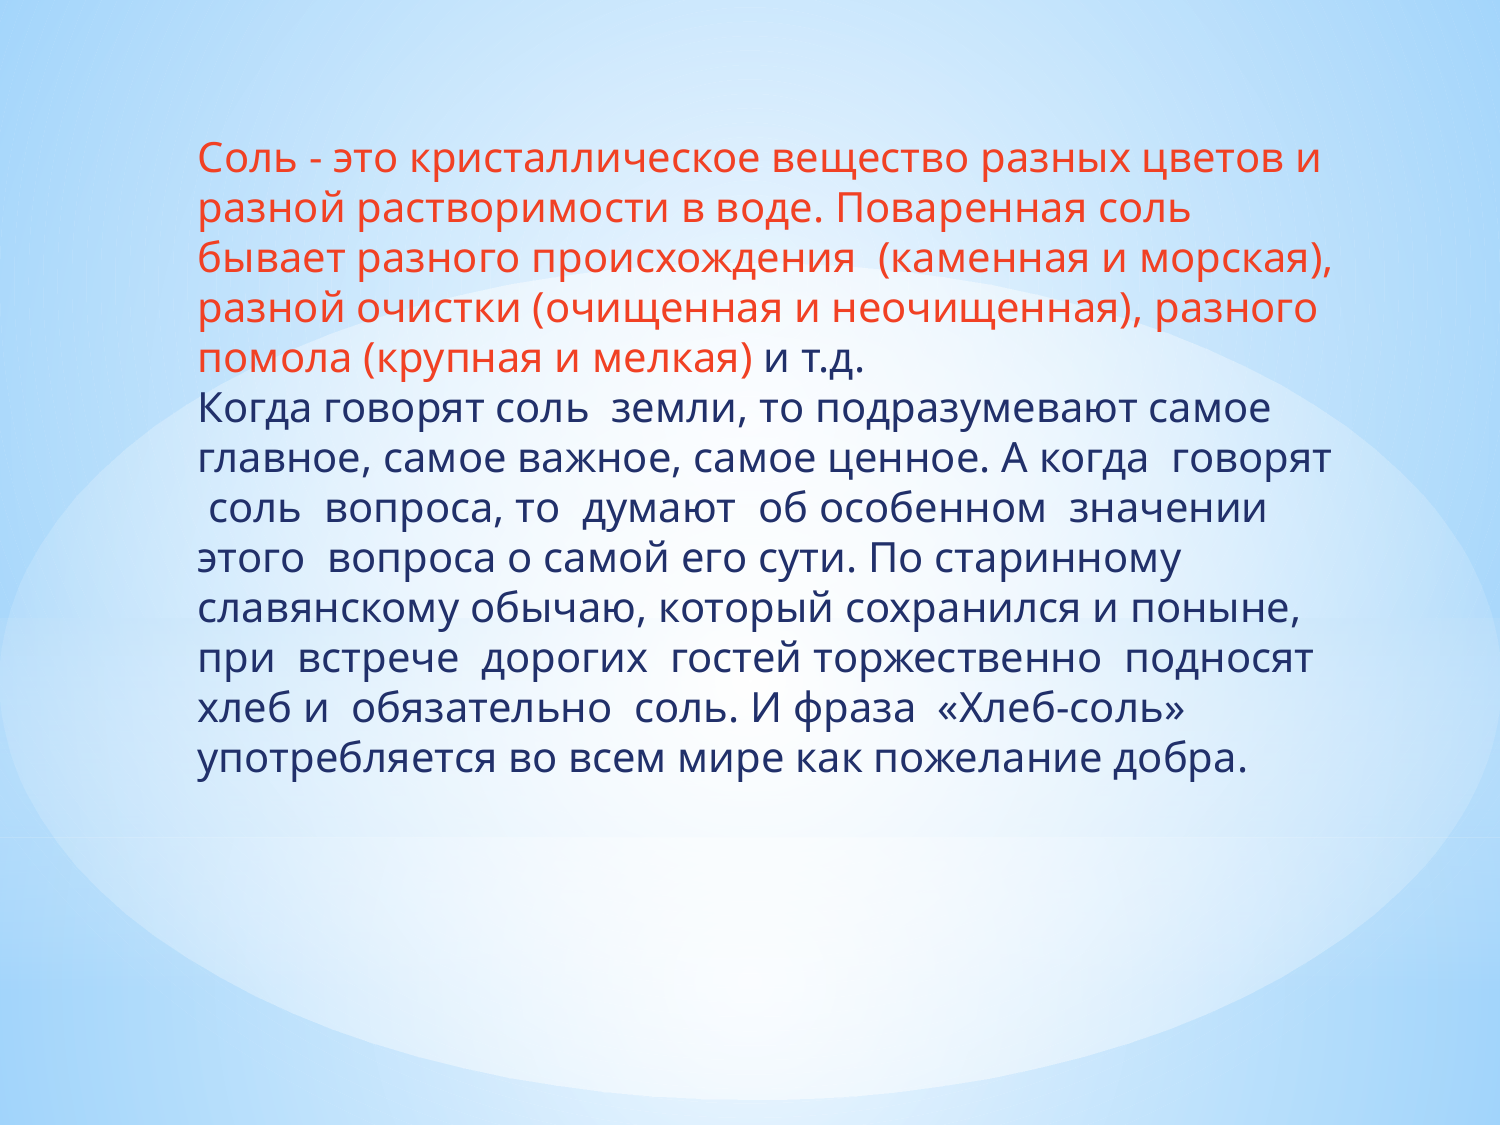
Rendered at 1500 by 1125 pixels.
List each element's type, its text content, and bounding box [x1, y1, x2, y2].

text_box Соль - это кристаллическое вещество разных цветов и разной растворимости в воде. Поваренная соль бывает разного происхождения (каменная и морская), разной очистки (очищенная и неочищенная), разного помола (крупная и мелкая) и т.д. Когда говорят соль земли, то подразумевают самое главное, самое важное, самое ценное. А когда говорят соль вопроса, то думают об особенном значении этого вопроса о самой его сути. По старинному славянскому обычаю, который сохранился и поныне, при встрече дорогих гостей торжественно подносят хлеб и обязательно соль. И фраза «Хлеб-соль» употребляется во всем мире как пожелание добра. [182, 123, 1353, 789]
